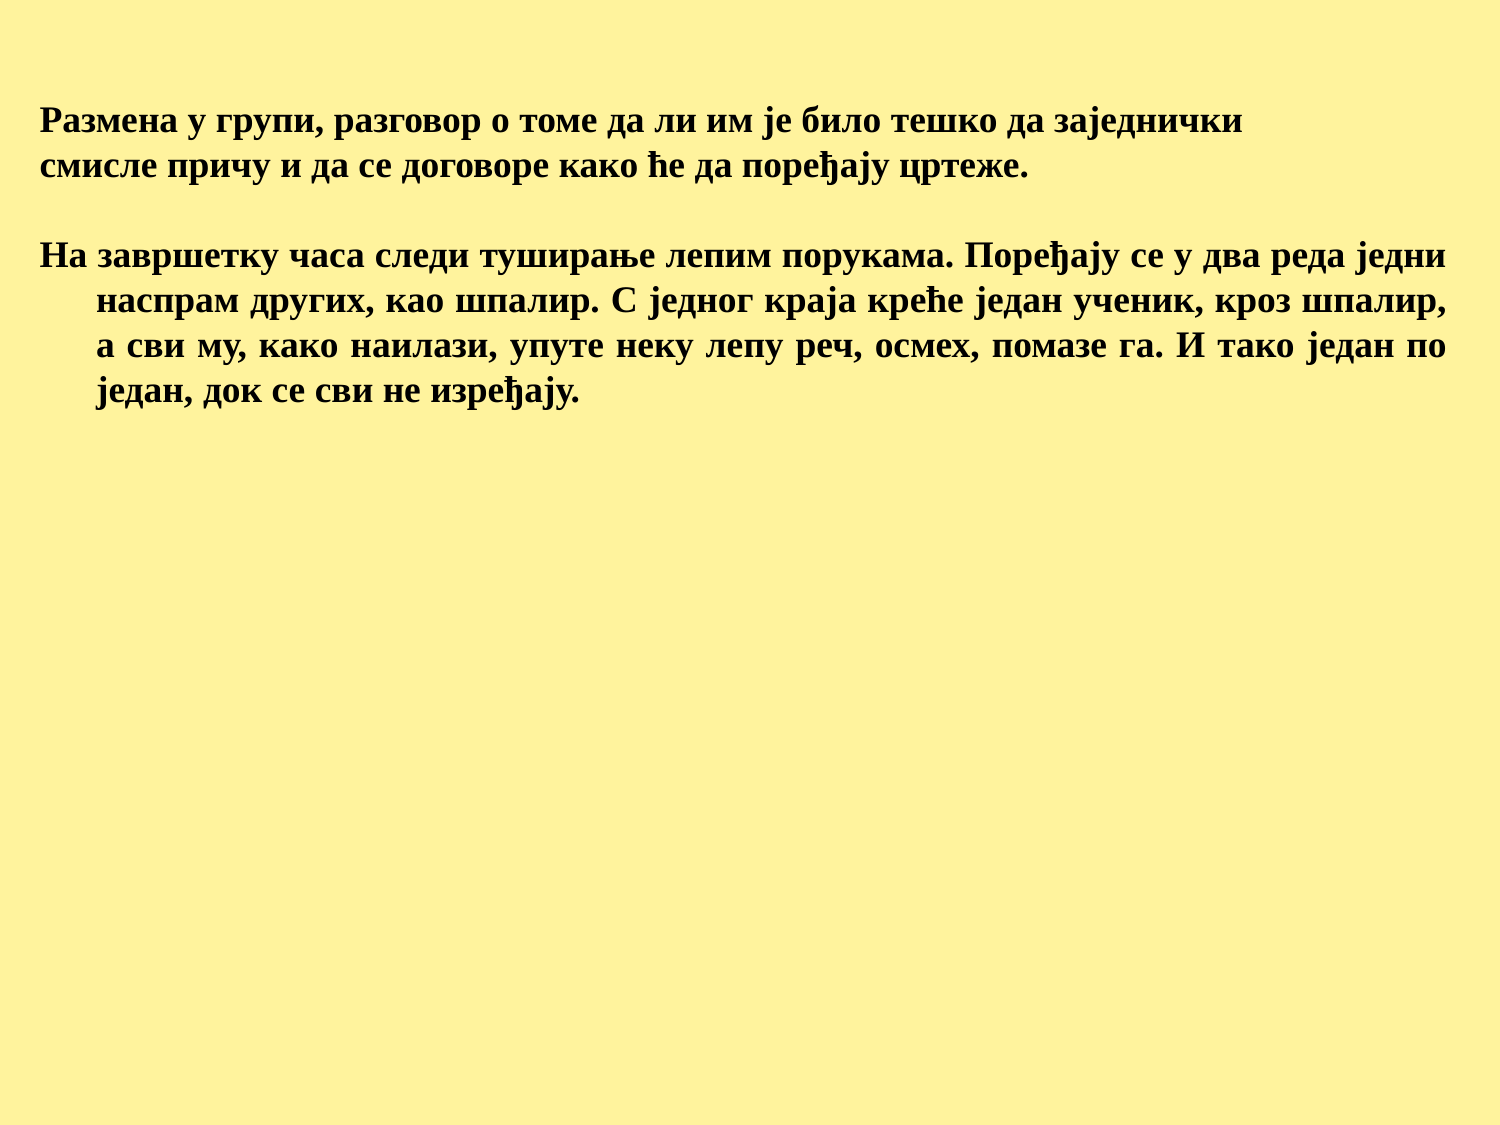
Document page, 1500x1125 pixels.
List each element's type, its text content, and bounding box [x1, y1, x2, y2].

text_box Размена у групи, разговор о томе да ли им је било тешко да заједнички смисле причу и да се договоре како ће да поређају цртеже. На завршетку часа следи туширање лепим порукама. Поређају се у два реда једни наспрам других, као шпалир. С једног краја креће један ученик, кроз шпалир, а сви му, како наилази, упуте неку лепу реч, осмех, помазе га. И тако један по један, док се сви не изређају. [24, 87, 1463, 508]
